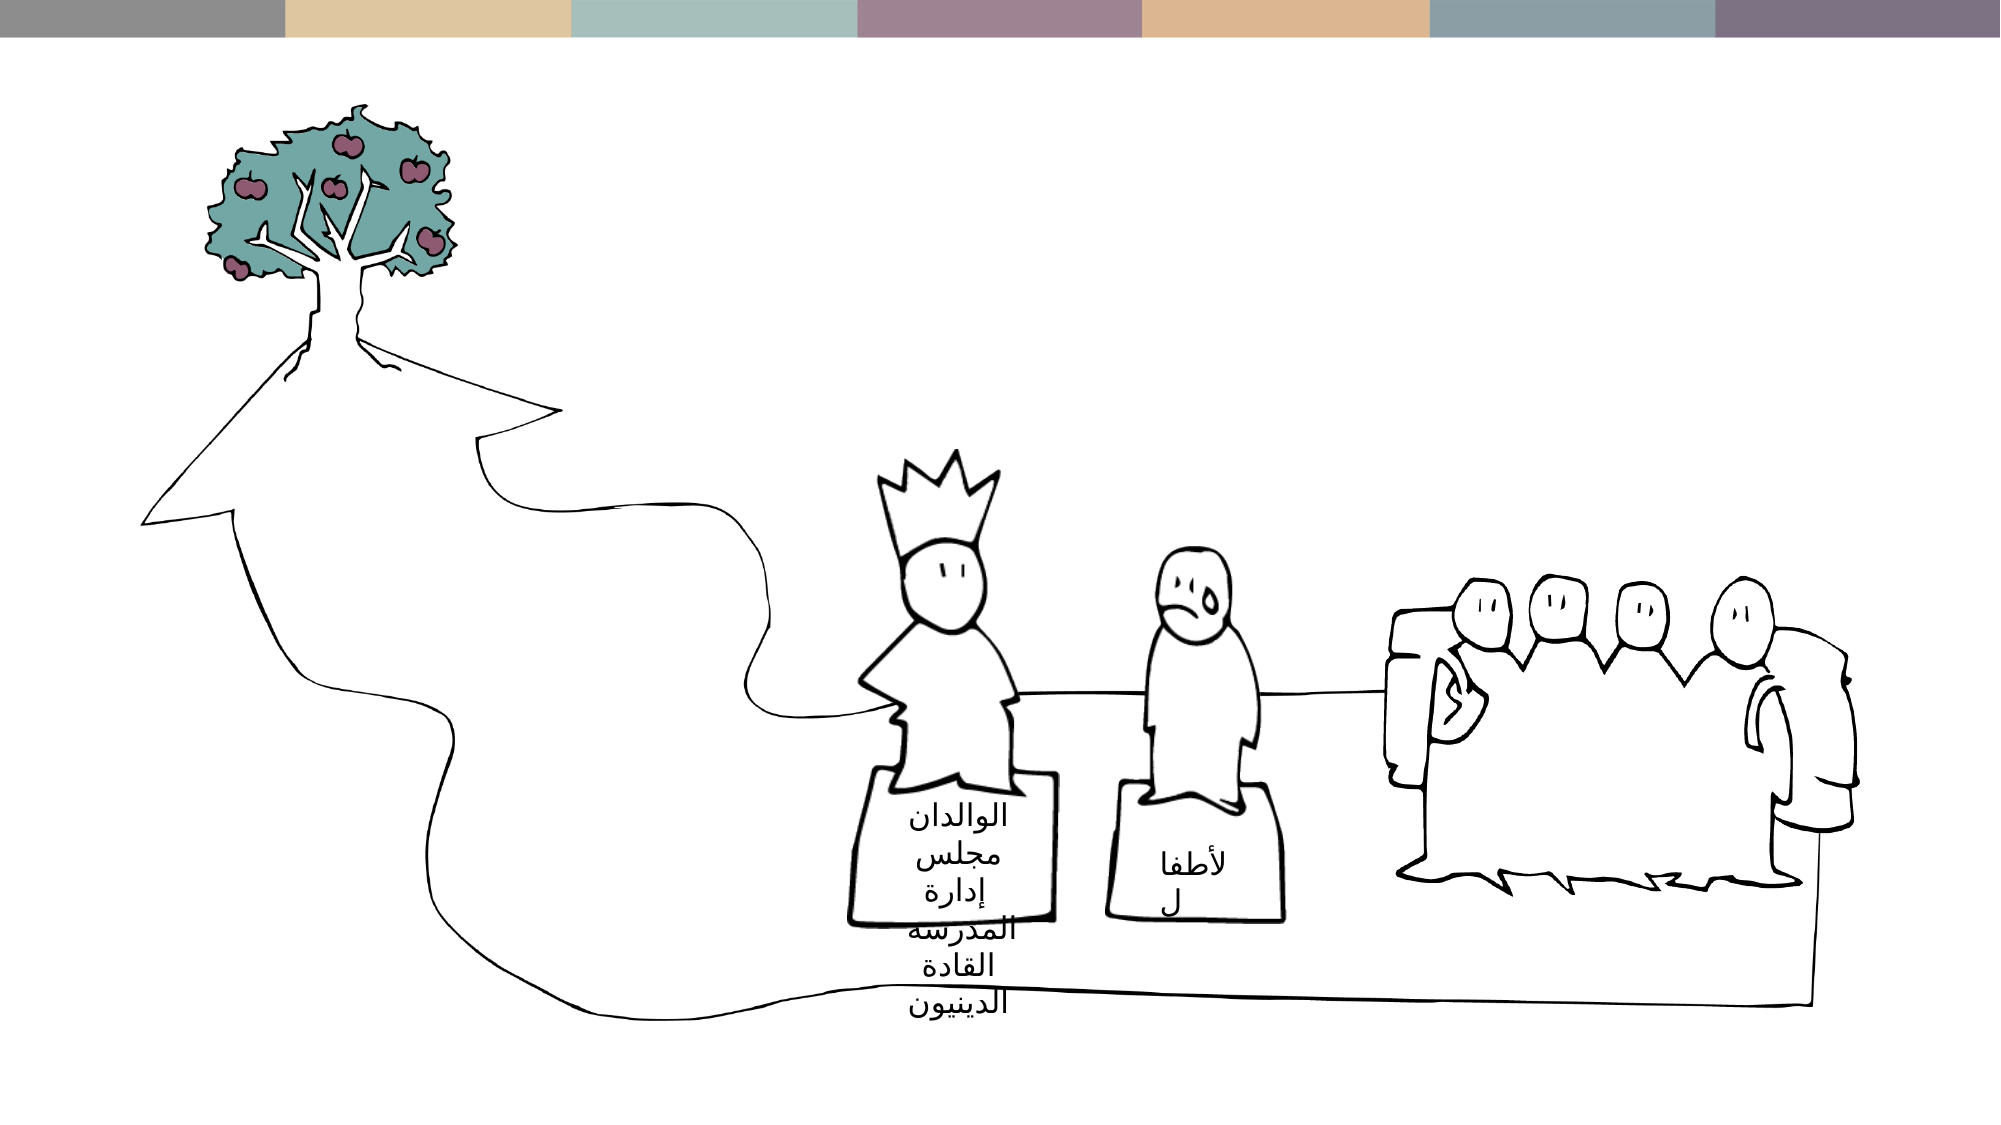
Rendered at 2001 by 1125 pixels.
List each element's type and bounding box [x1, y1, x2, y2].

text_box [140, 104, 1861, 1021]
picture [847, 449, 1060, 929]
picture [0, 0, 2000, 38]
picture [1105, 545, 1287, 925]
